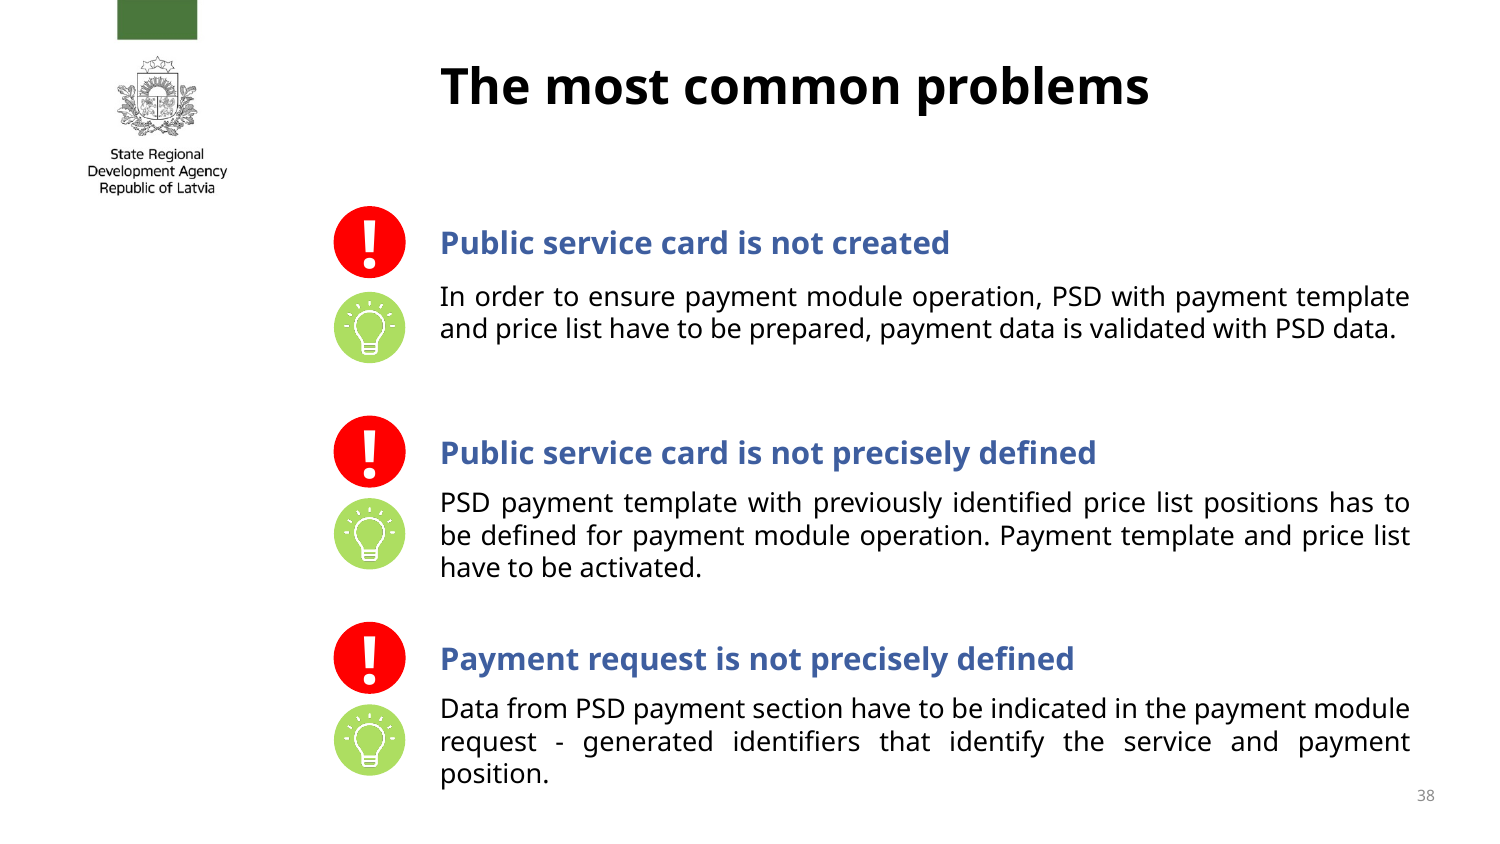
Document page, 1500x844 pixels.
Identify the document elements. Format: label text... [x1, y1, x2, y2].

text_box PSD payment template with previously identified price list positions has to be defined for payment module operation. Payment template and price list have to be activated. [424, 478, 1425, 591]
slide_number 38 [1400, 778, 1450, 816]
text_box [333, 205, 406, 279]
text_box Public service card is not precisely defined [424, 425, 1425, 478]
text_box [333, 621, 406, 695]
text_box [326, 497, 413, 570]
text_box Payment request is not precisely defined [424, 631, 1425, 684]
text_box Data from PSD payment section have to be indicated in the payment module request - generated identifiers that identify the service and payment position. [424, 684, 1425, 797]
picture [48, 0, 266, 241]
text_box Public service card is not created [424, 216, 1425, 269]
text_box In order to ensure payment module operation, PSD with payment template and price list have to be prepared, payment data is validated with PSD data. [424, 271, 1425, 352]
text_box The most common problems [425, 46, 1425, 178]
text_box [326, 291, 413, 364]
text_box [326, 704, 413, 776]
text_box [333, 415, 406, 488]
